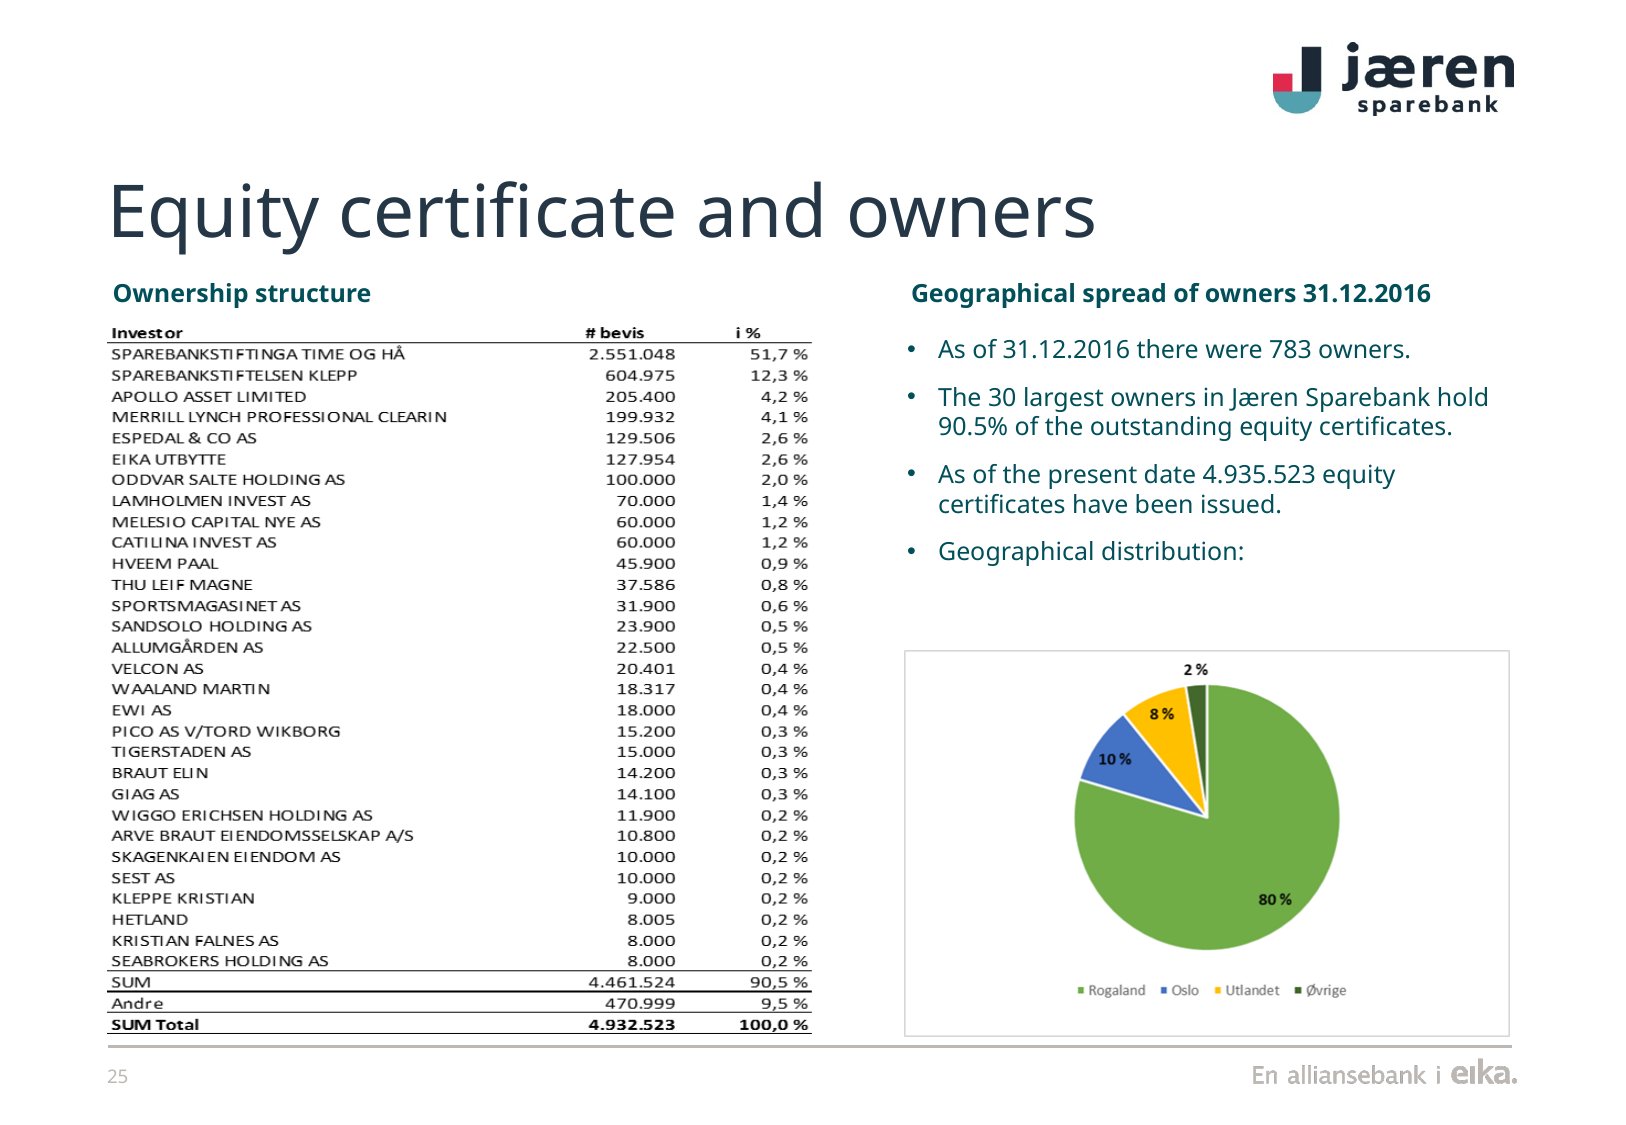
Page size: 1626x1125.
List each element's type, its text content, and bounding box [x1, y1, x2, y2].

text_box Ownership structure [106, 269, 869, 317]
title Equity certificate and owners [107, 141, 1512, 252]
picture [1273, 42, 1514, 116]
text_box Geographical spread of owners 31.12.2016 [905, 269, 1510, 317]
picture [1253, 1058, 1517, 1084]
list As of 31.12.2016 there were 783 owners. The 30 largest owners in Jæren Sparebank hold 90.5% of the outstanding equity certificates. As of the present date 4.935.523 equity certificates have been issued. Geographical distribution: [907, 333, 1510, 649]
picture [904, 650, 1510, 1037]
picture [106, 321, 813, 1036]
slide_number 25 [107, 1064, 152, 1096]
